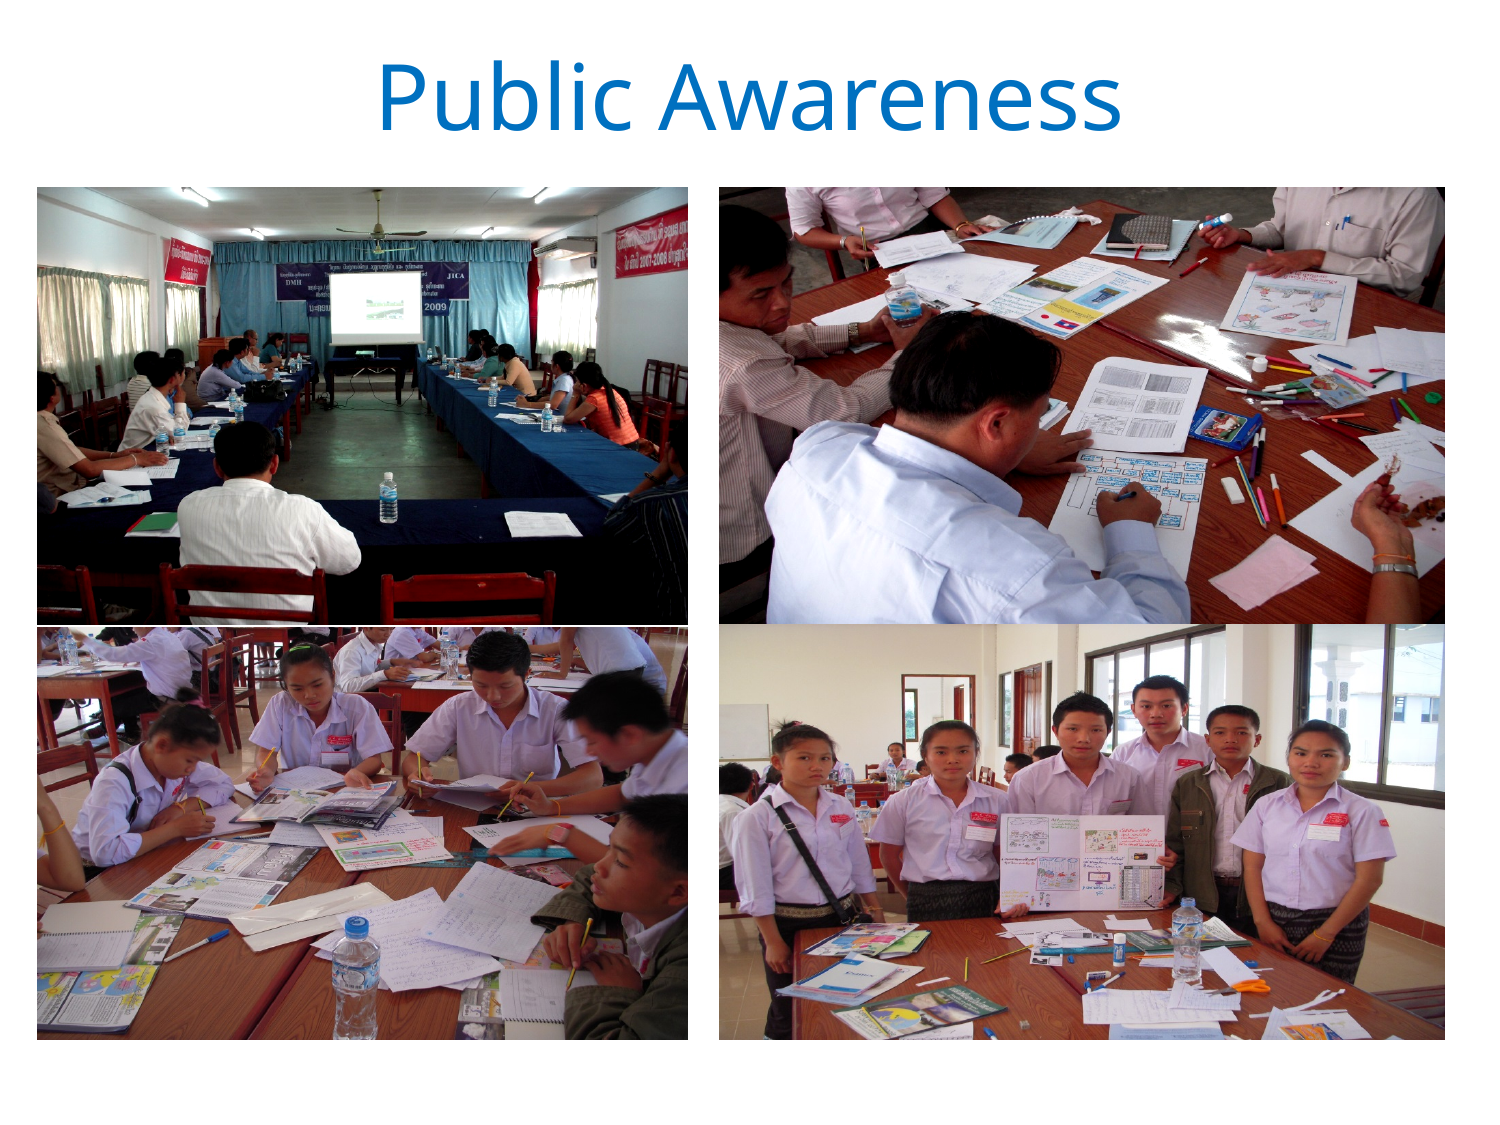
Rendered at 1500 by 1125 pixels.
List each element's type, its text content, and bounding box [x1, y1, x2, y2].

picture [37, 187, 688, 626]
picture [37, 627, 688, 1040]
title Public Awareness [75, 0, 1425, 188]
picture [719, 187, 1445, 1040]
